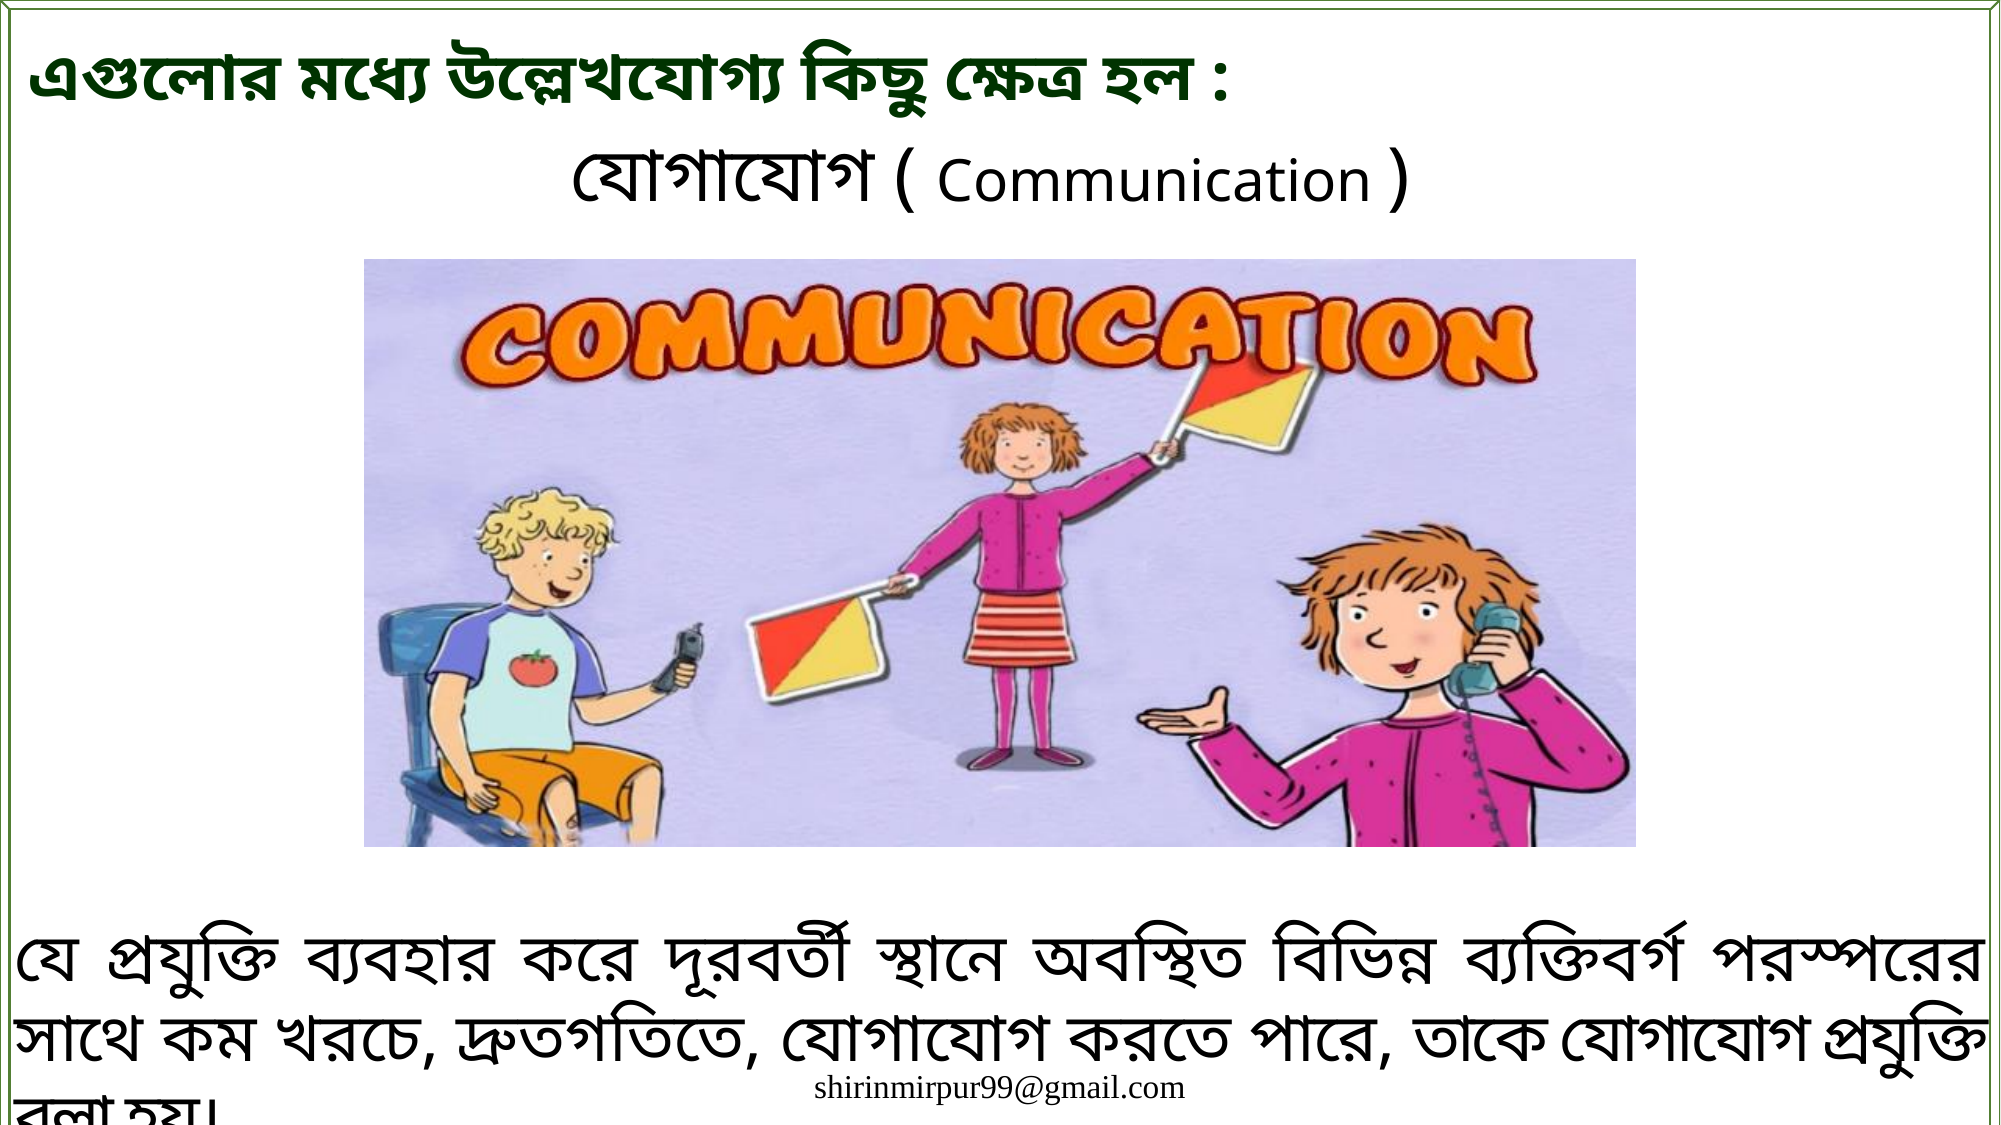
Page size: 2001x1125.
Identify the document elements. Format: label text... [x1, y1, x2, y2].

text_box যে প্রযুক্তি ব্যবহার করে দূরবর্তী স্থানে অবস্থিত বিভিন্ন ব্যক্তিবর্গ পরস্পরের সাথে কম খরচে, দ্রুতগতিতে, যোগাযোগ করতে পারে, তাকে যোগাযোগ প্রযুক্তি বলা হয়। [0, 907, 2000, 1125]
picture [364, 259, 1636, 847]
text_box যোগাযোগ ( Communication ) [0, 118, 2000, 224]
text_box এগুলোর মধ্যে উল্লেখযোগ্য কিছু ক্ষেত্র হল : [13, 26, 1986, 122]
